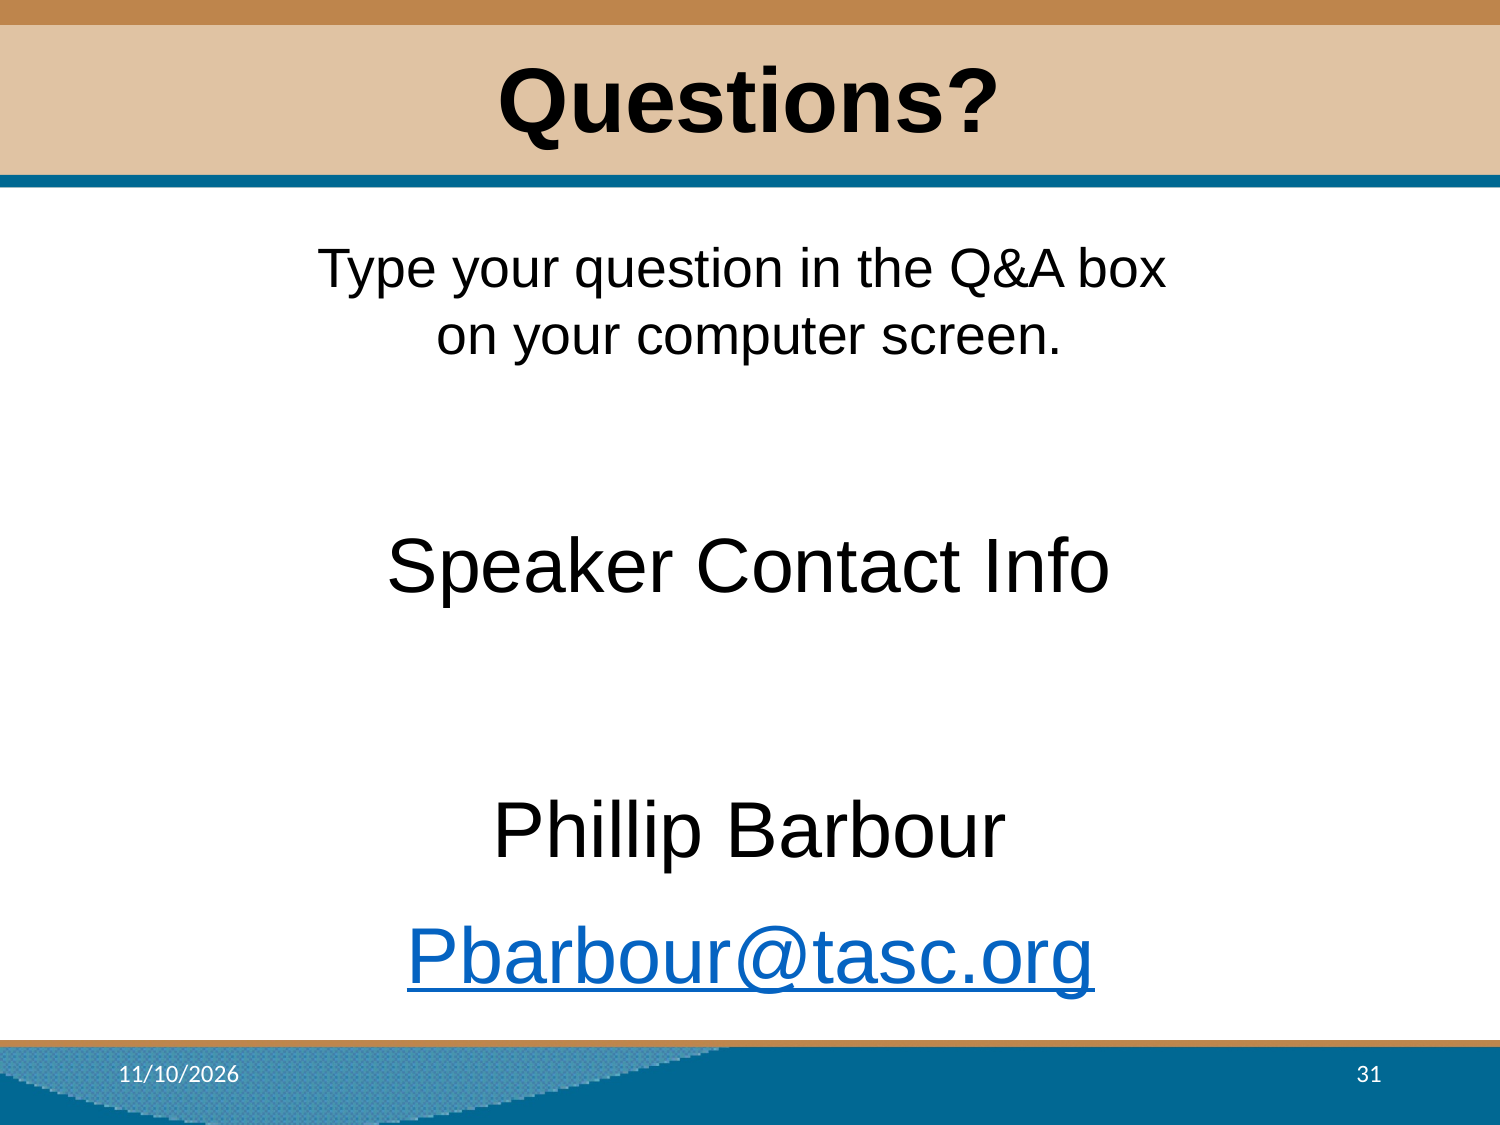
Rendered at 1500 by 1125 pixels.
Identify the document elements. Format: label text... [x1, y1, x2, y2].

picture [0, 1040, 1500, 1125]
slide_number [103, 1042, 441, 1103]
list Type your question in the Q&A box on your computer screen. Speaker Contact Info Phillip Barbour Pbarbour@tasc.org [103, 224, 1397, 1014]
slide_number 31 [1059, 1042, 1397, 1103]
title Questions? [87, 15, 1413, 191]
